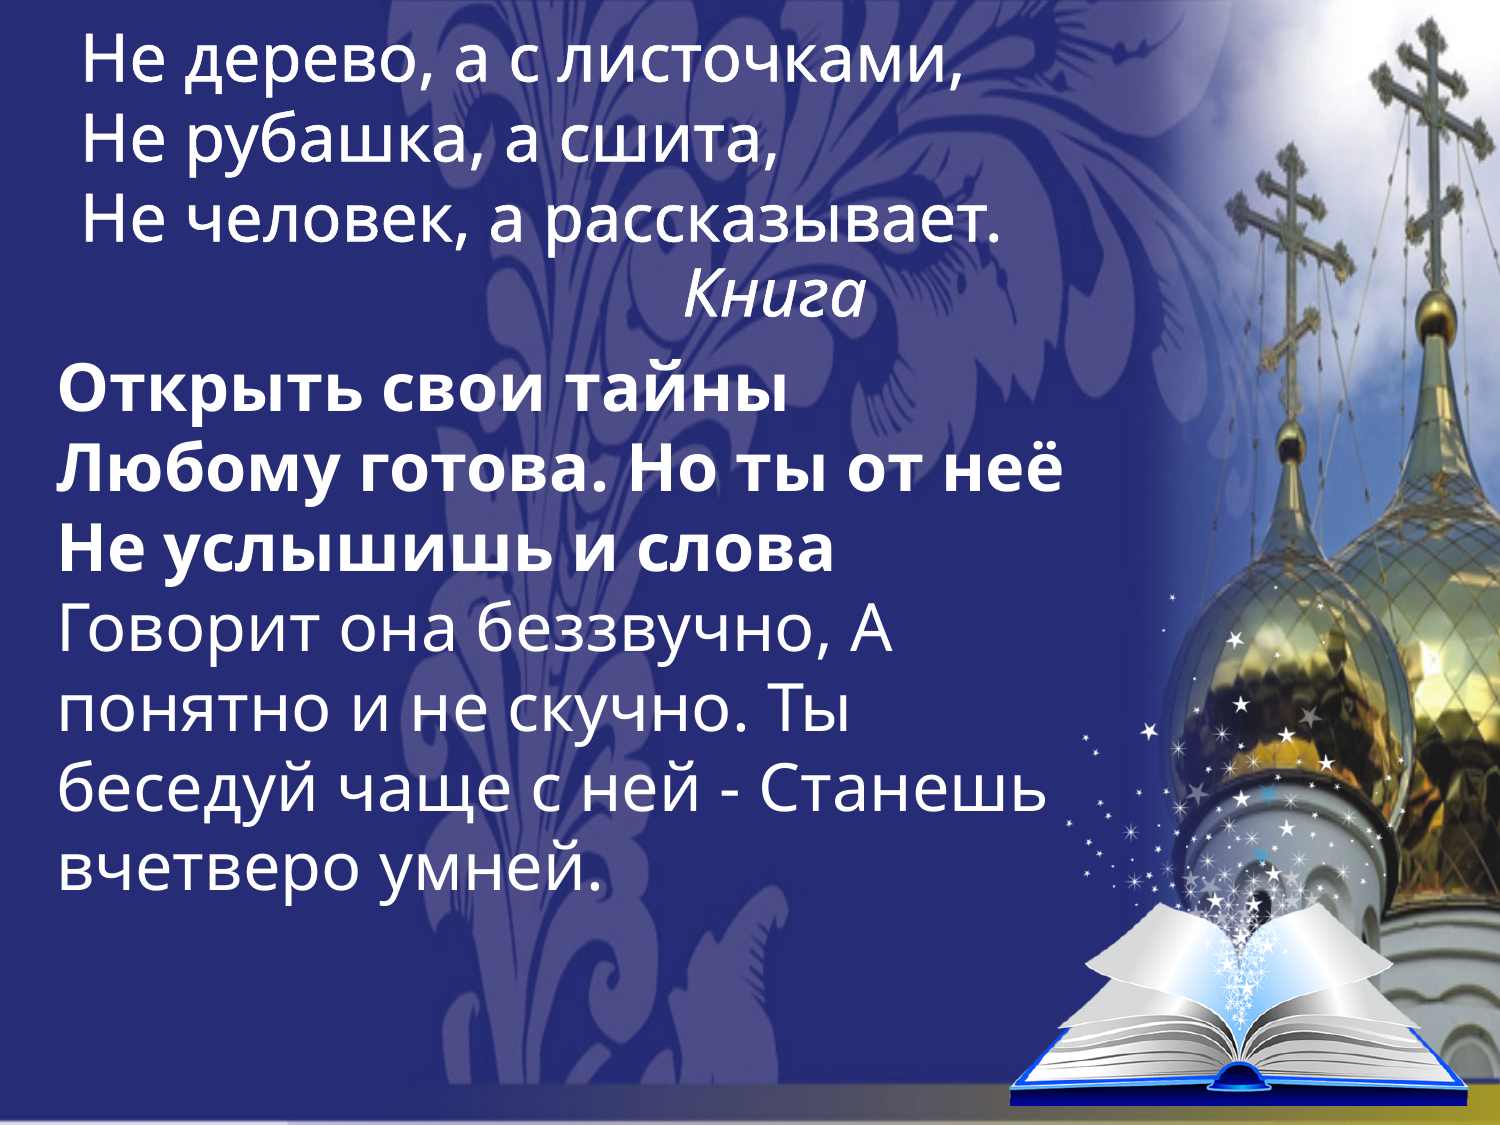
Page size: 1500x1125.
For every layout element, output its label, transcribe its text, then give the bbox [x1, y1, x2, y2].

text_box Книга [667, 242, 963, 337]
text_box Не дерево, а с листочками, Не рубашка, а сшита, Не человек, а рассказывает. [64, 7, 1117, 263]
picture [0, 0, 1500, 1125]
text_box Открыть свои тайны Любому готова. Но ты от неё Не услышишь и слова Говорит она беззвучно, А понятно и не скучно. Ты беседуй чаще с ней - Станешь вчетверо умней. [41, 337, 1102, 912]
